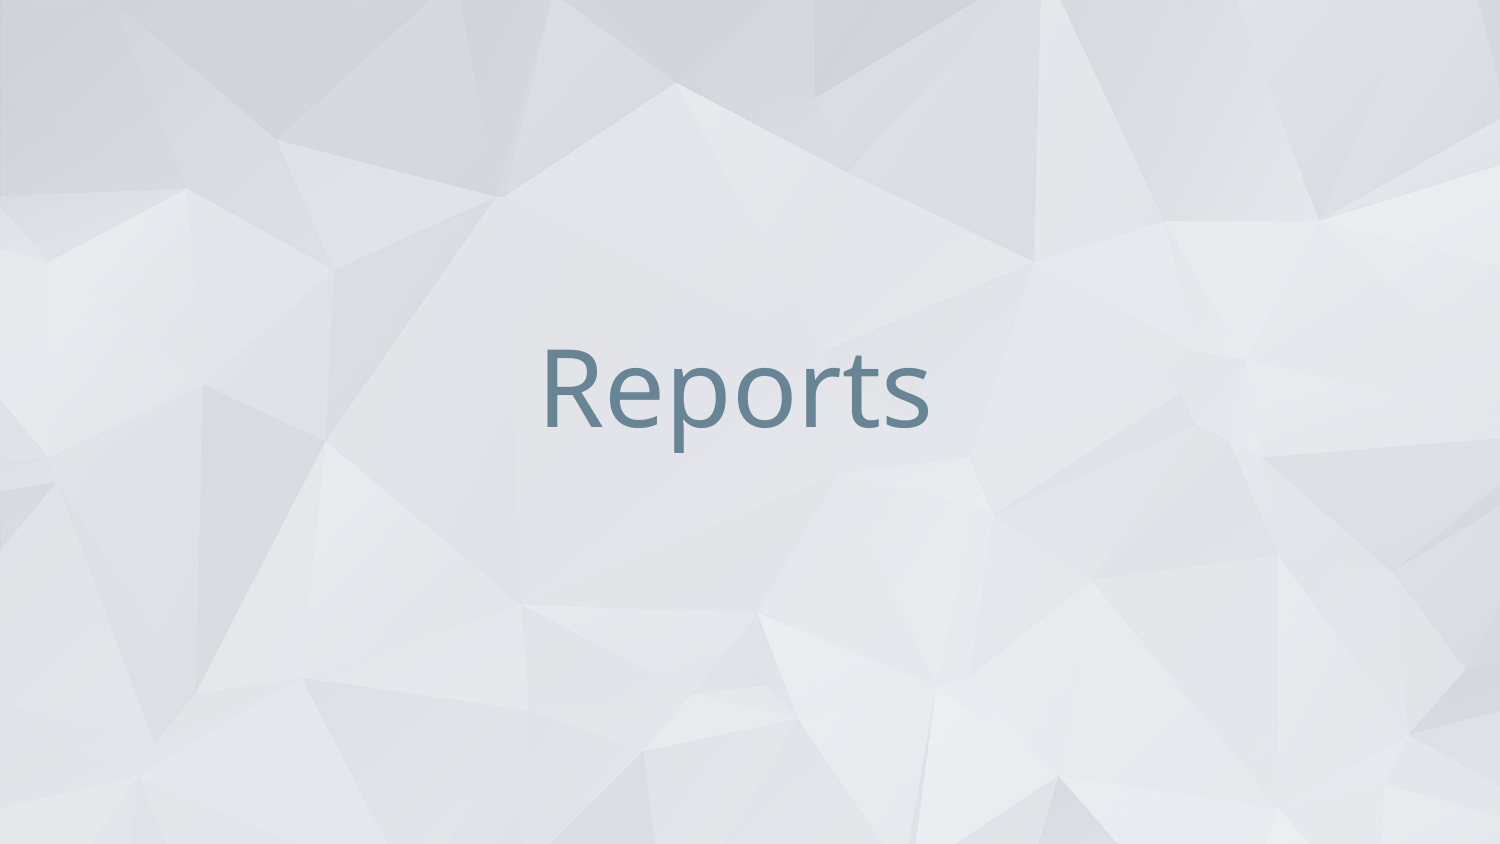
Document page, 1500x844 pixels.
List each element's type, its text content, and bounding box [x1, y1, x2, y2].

title Reports [51, 122, 1449, 459]
picture [0, 0, 1500, 844]
